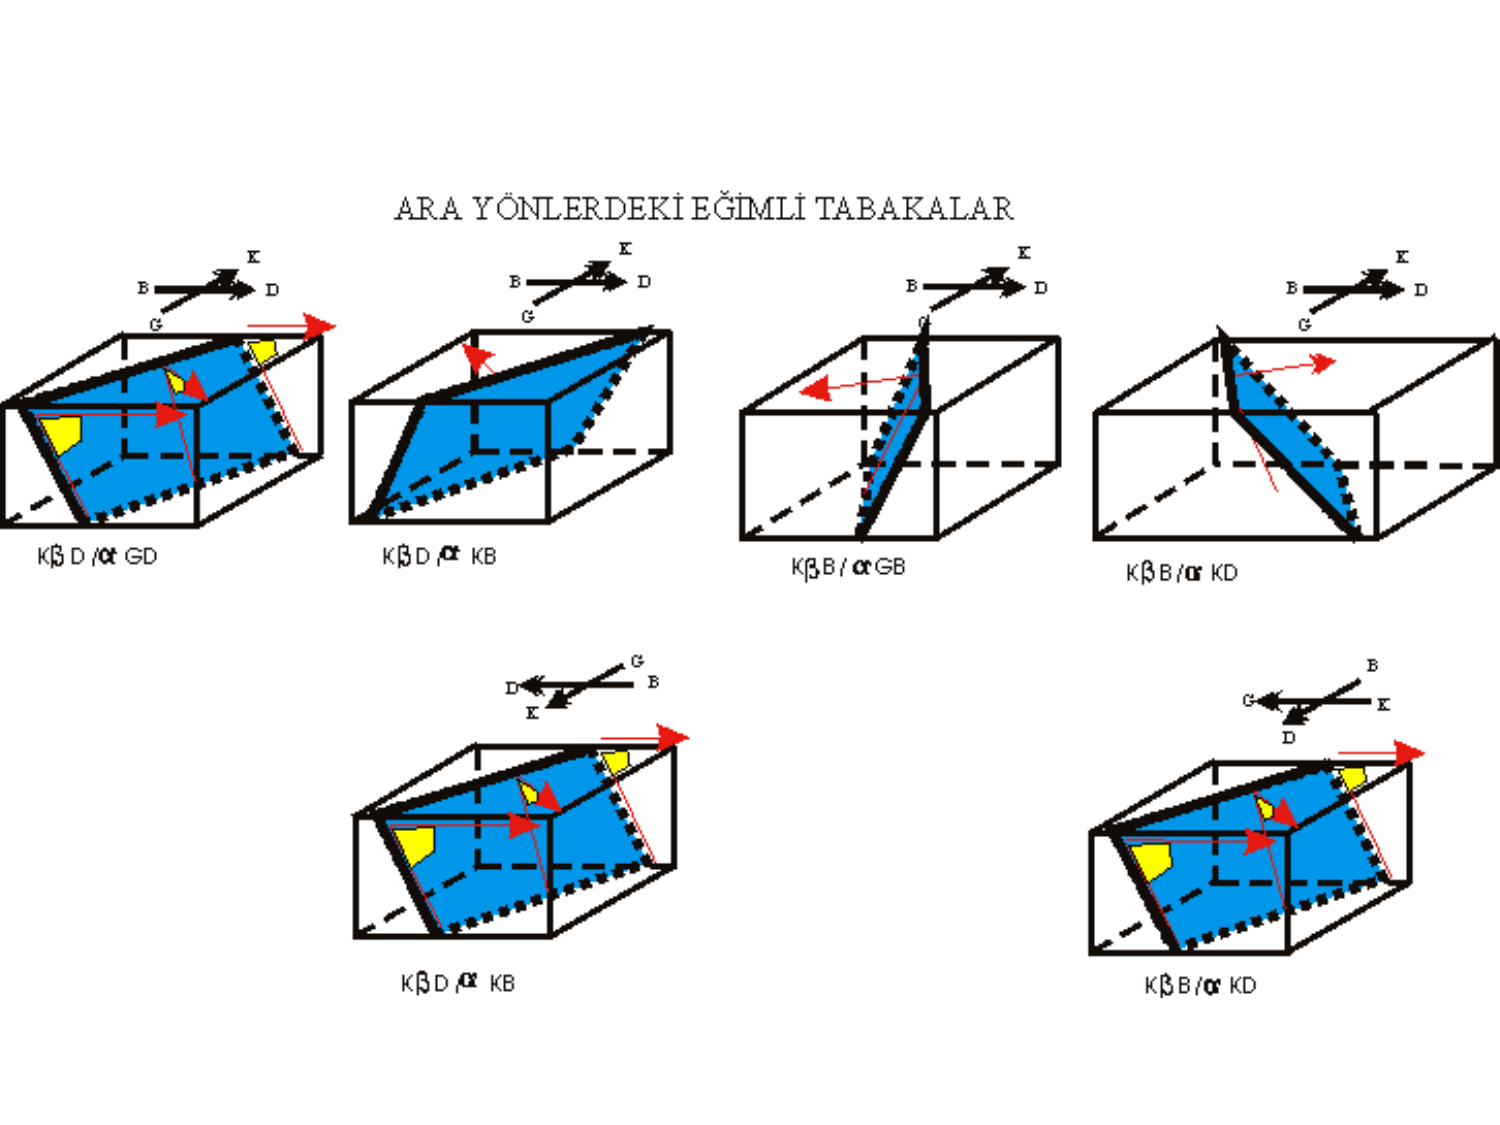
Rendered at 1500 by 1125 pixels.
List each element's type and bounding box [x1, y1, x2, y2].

picture [0, 184, 1500, 998]
